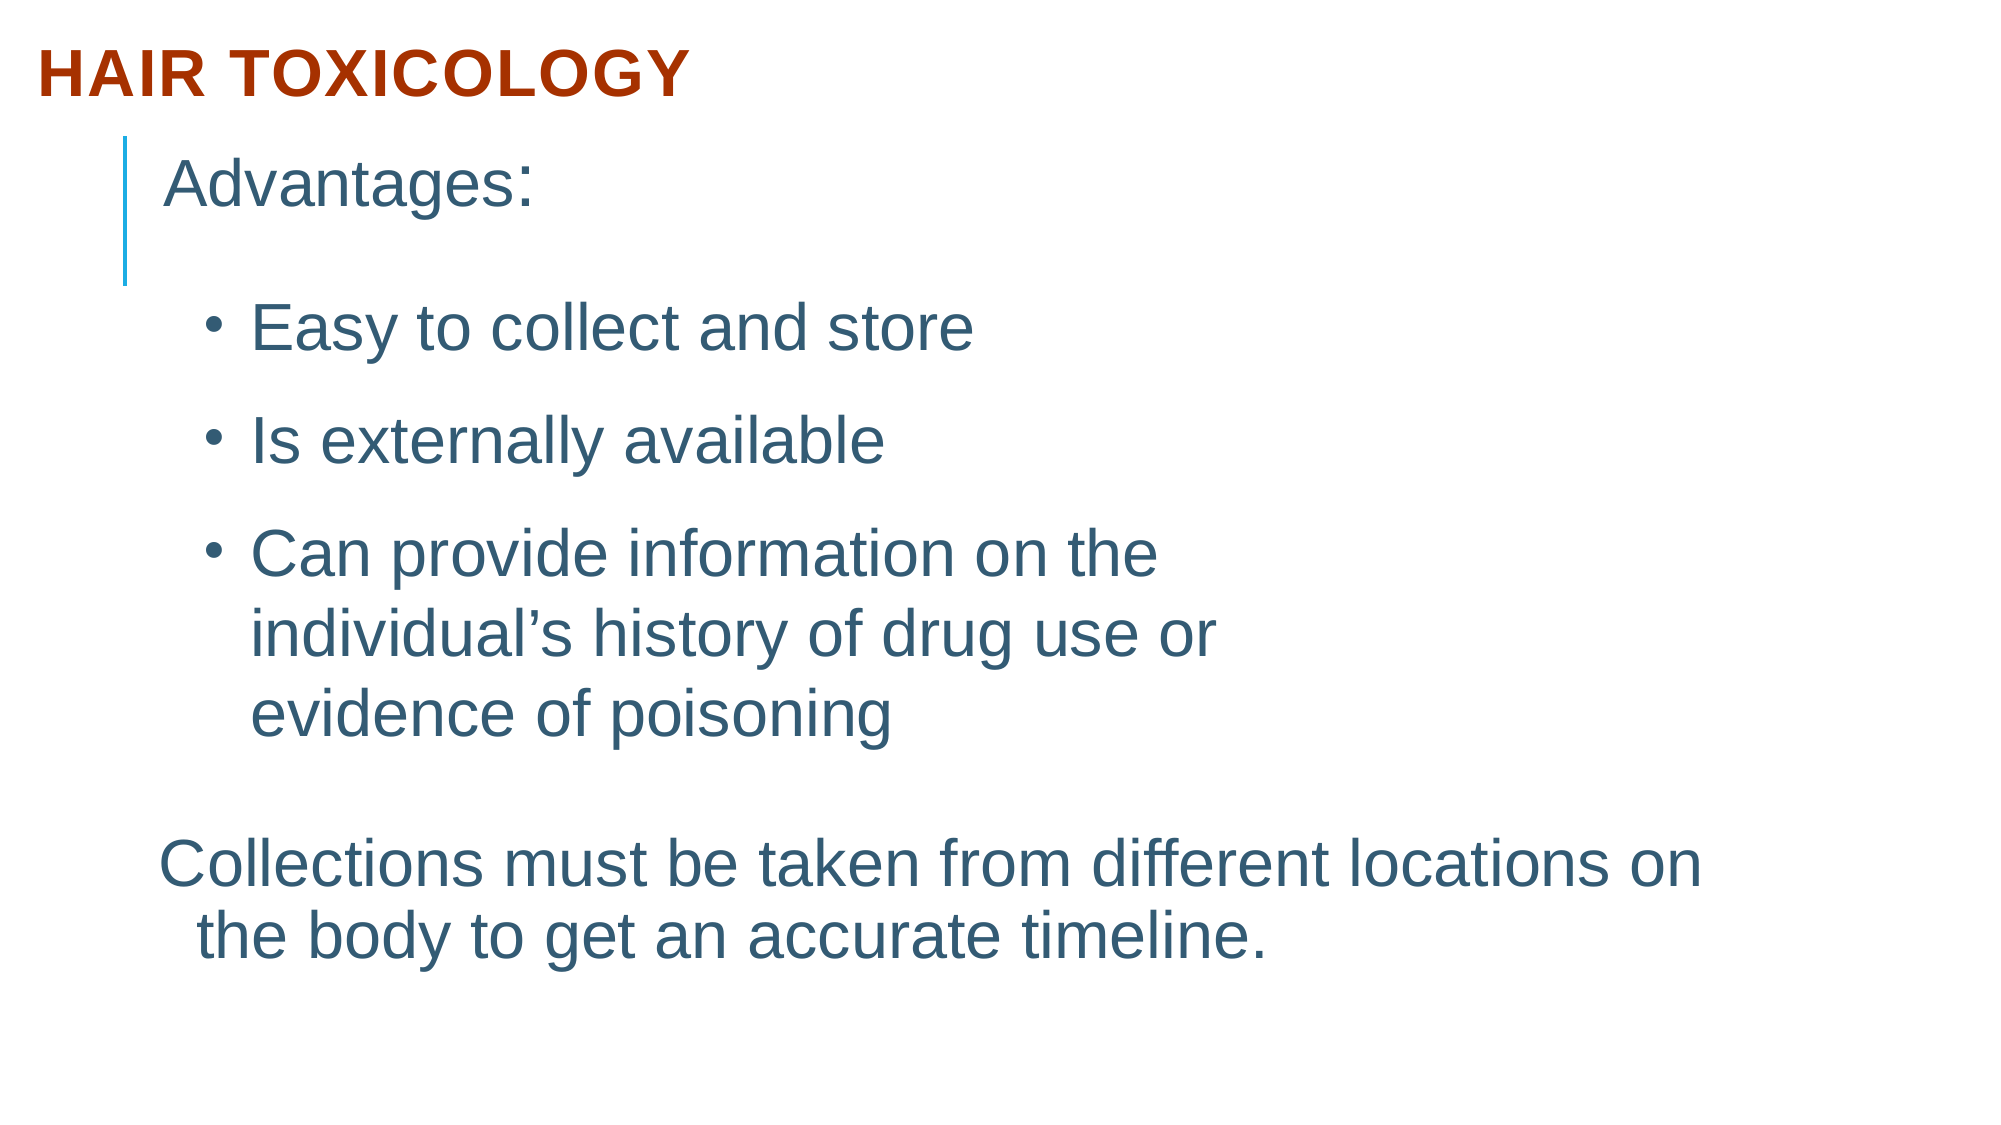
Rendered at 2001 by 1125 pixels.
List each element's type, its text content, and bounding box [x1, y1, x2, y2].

text_box Easy to collect and store Is externally available Can provide information on the individual’s history of drug use or evidence of poisoning [187, 276, 1476, 821]
list Advantages: [148, 134, 1476, 239]
text_box Collections must be taken from different locations on the body to get an accurate timeline. [144, 821, 1768, 1050]
title Hair Toxicology [22, 38, 956, 161]
